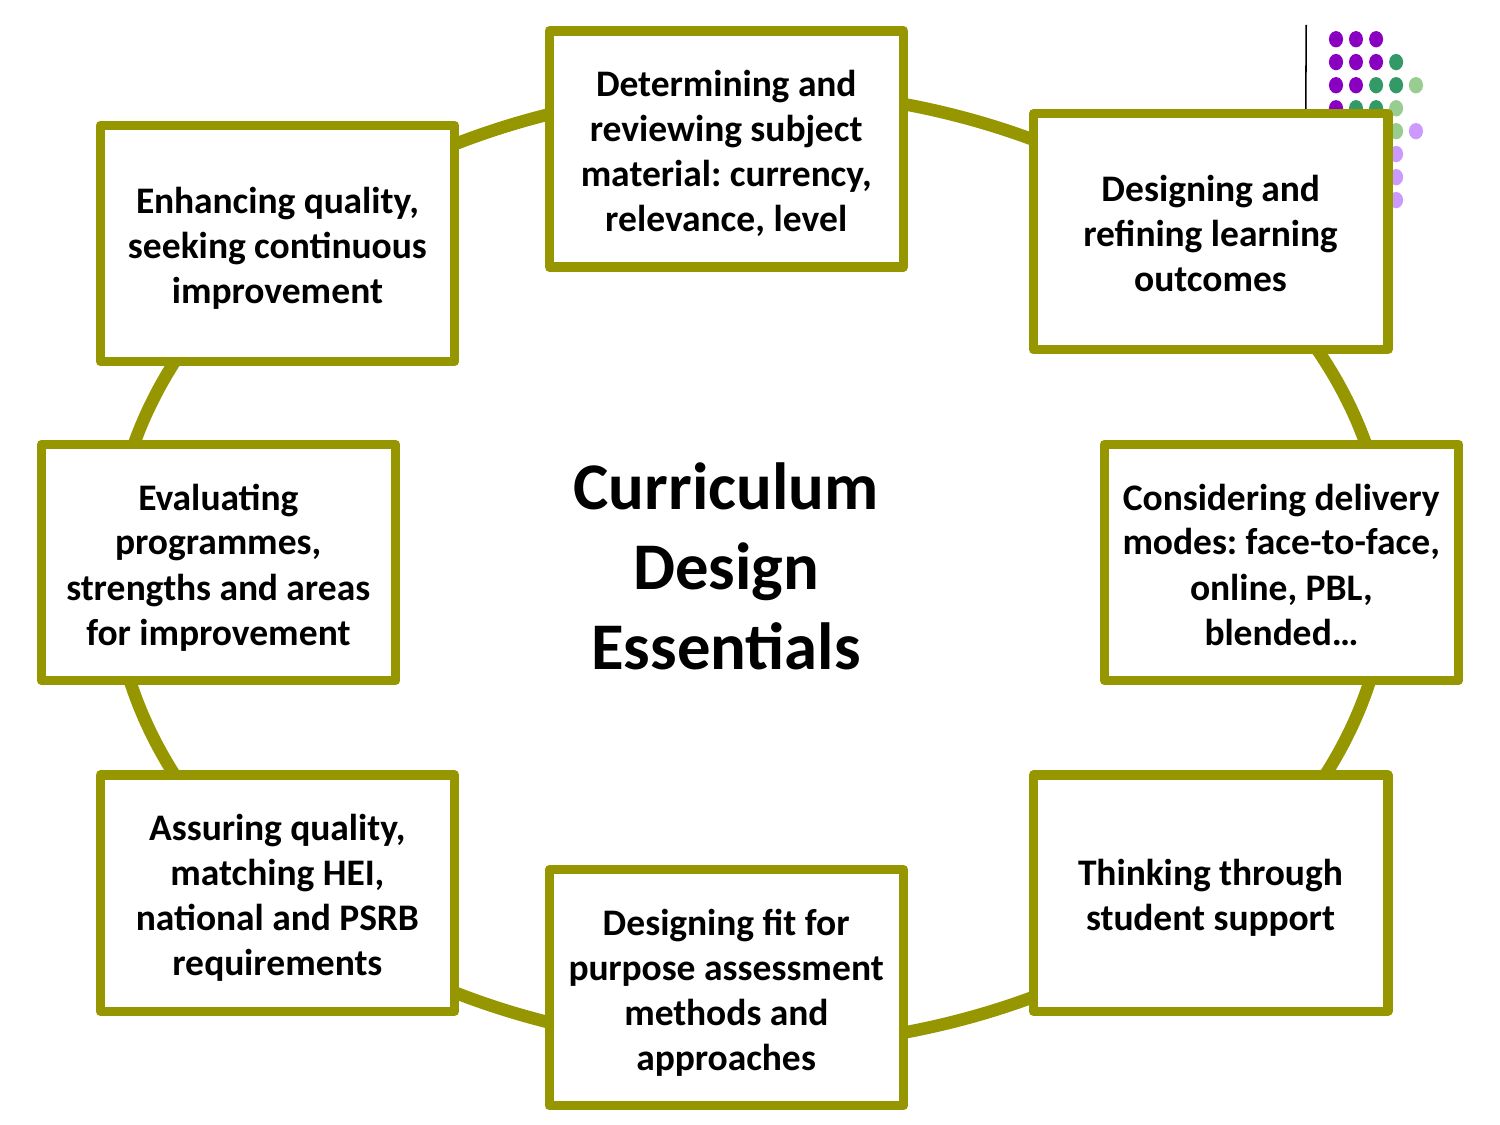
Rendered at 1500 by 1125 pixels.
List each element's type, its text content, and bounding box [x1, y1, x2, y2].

text_box Designing fit for purpose assessment methods and approaches [547, 867, 906, 1108]
text_box Evaluating programmes, strengths and areas for improvement [39, 442, 398, 683]
text_box Curriculum Design Essentials [547, 442, 906, 683]
text_box Determining and reviewing subject material: currency, relevance, level [547, 29, 906, 269]
text_box Enhancing quality, seeking continuous improvement [98, 123, 457, 364]
text_box Assuring quality, matching HEI, national and PSRB requirements [98, 773, 457, 1013]
text_box [128, 102, 1372, 1035]
text_box Designing and refining learning outcomes [1031, 111, 1390, 352]
text_box Considering delivery modes: face-to-face, online, PBL, blended… [1102, 442, 1461, 683]
text_box Thinking through student support [1031, 773, 1390, 1013]
